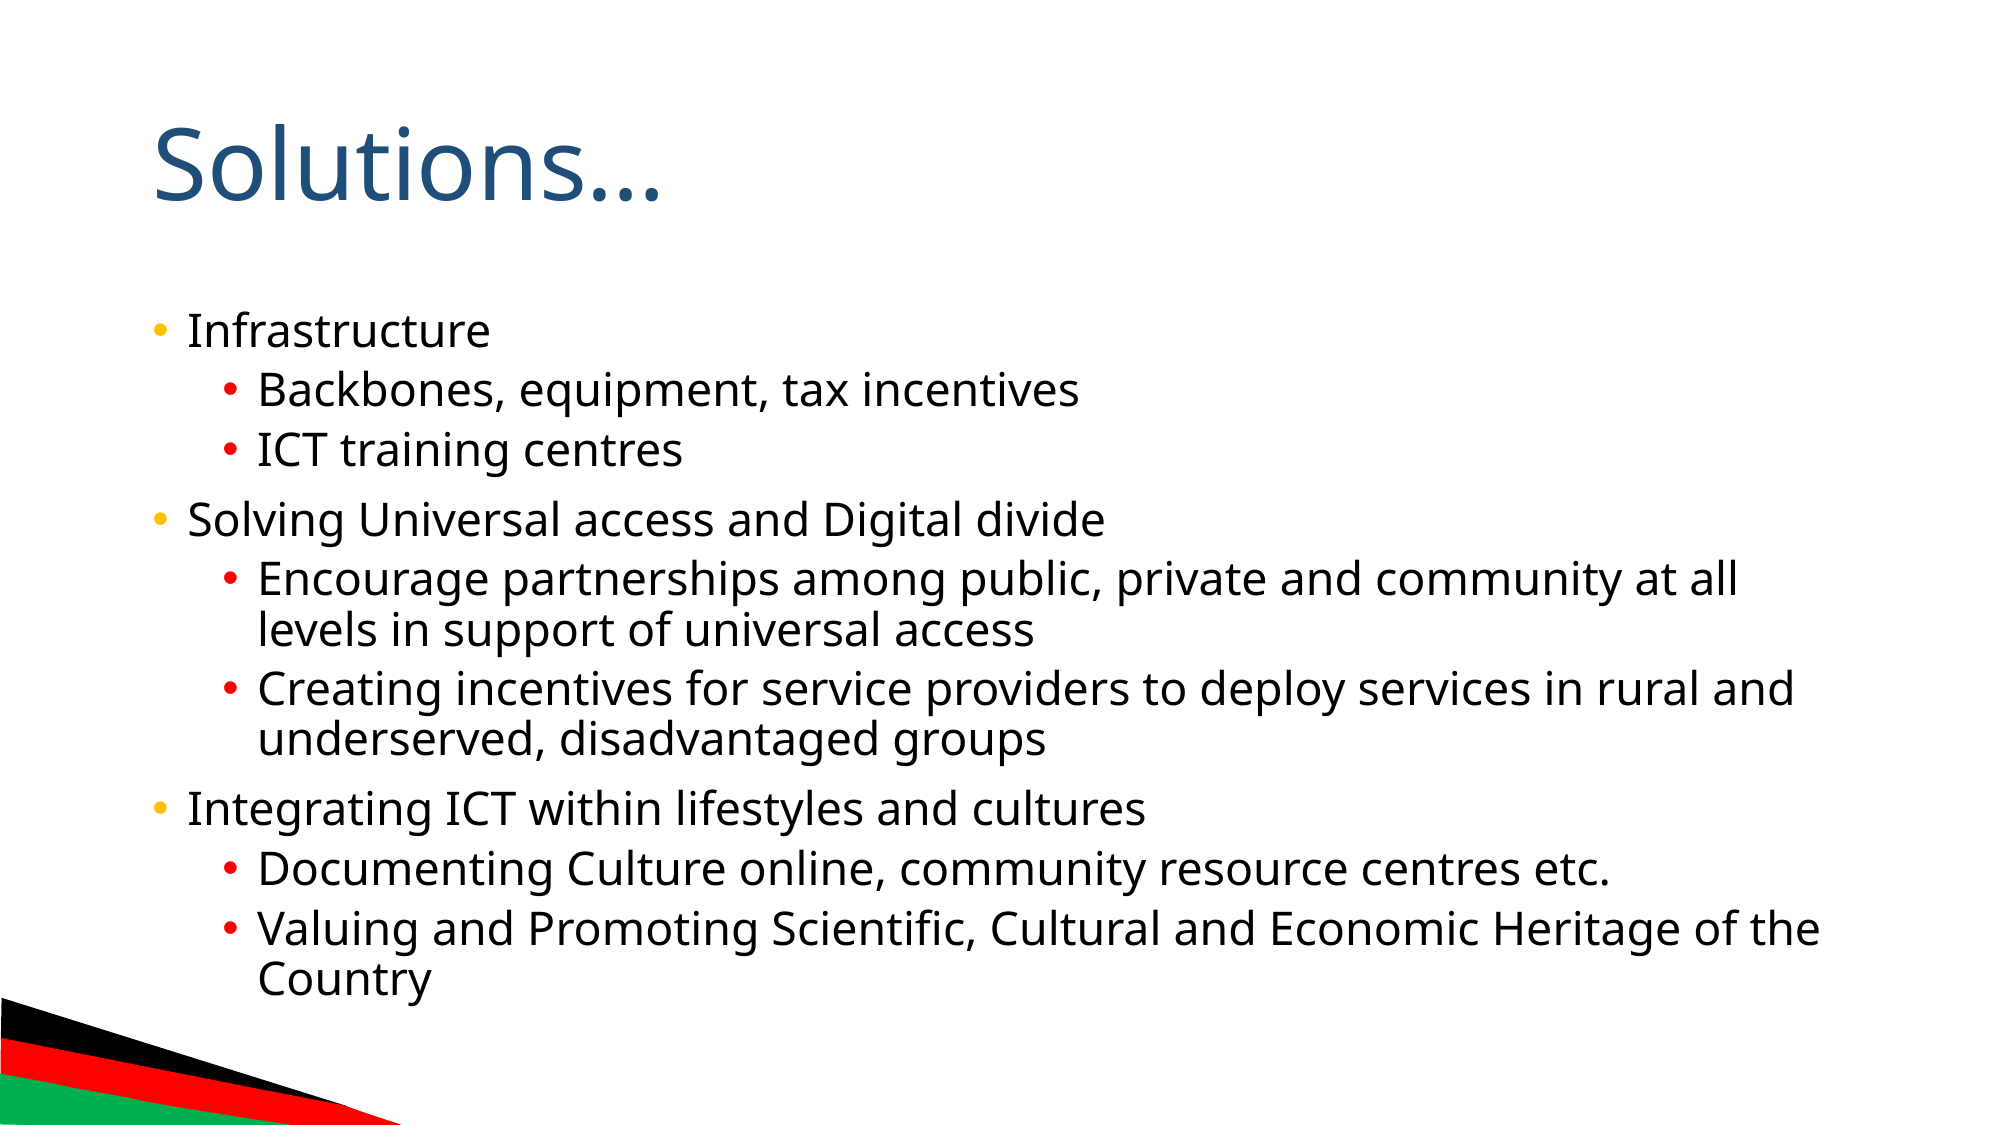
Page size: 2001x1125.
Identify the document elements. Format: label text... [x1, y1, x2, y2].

list Infrastructure Backbones, equipment, tax incentives ICT training centres Solving Universal access and Digital divide Encourage partnerships among public, private and community at all levels in support of universal access Creating incentives for service providers to deploy services in rural and underserved, disadvantaged groups Integrating ICT within lifestyles and cultures Documenting Culture online, community resource centres etc. Valuing and Promoting Scientific, Cultural and Economic Heritage of the Country [137, 299, 1863, 1014]
title Solutions… [137, 59, 1863, 278]
